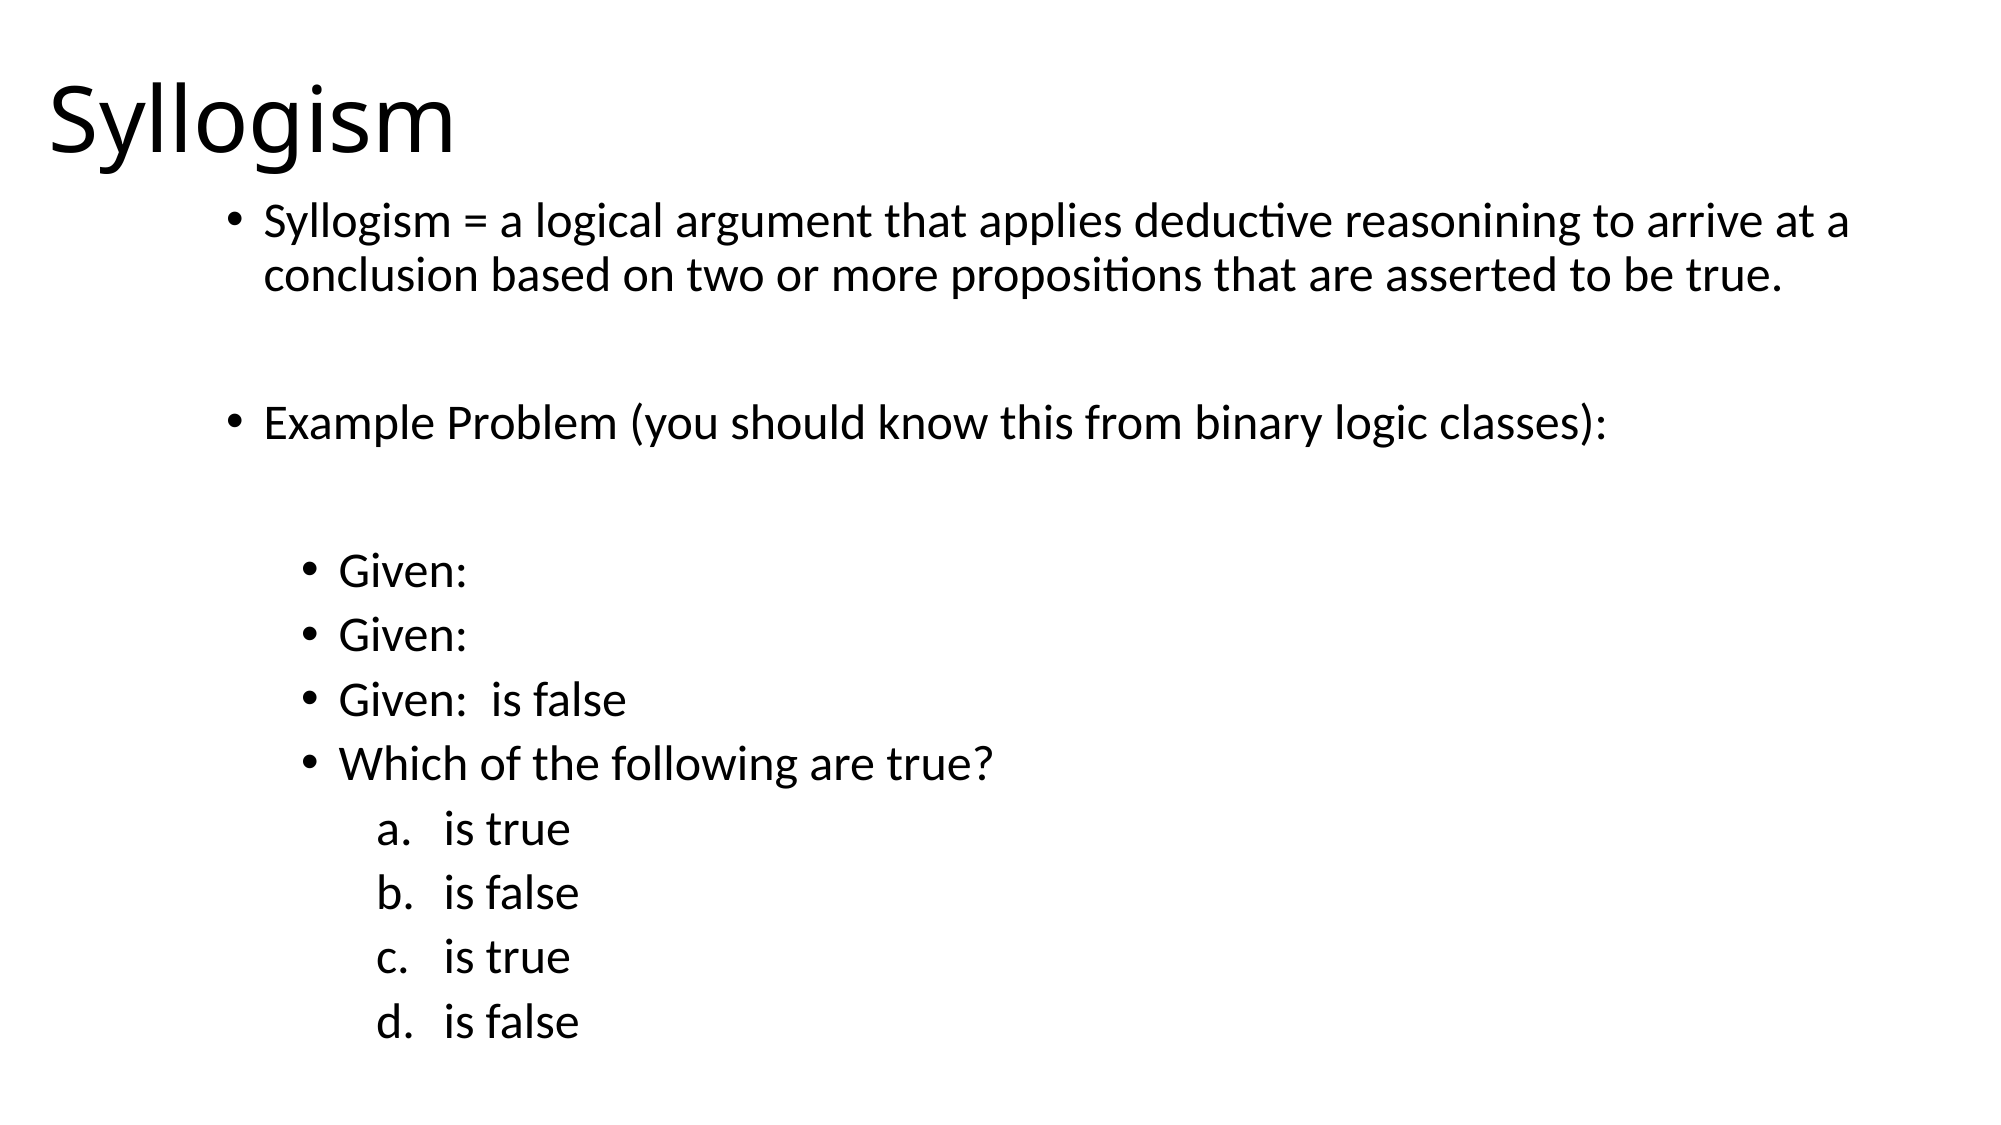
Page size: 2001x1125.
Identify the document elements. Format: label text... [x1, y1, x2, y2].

title Syllogism [33, 13, 1759, 232]
